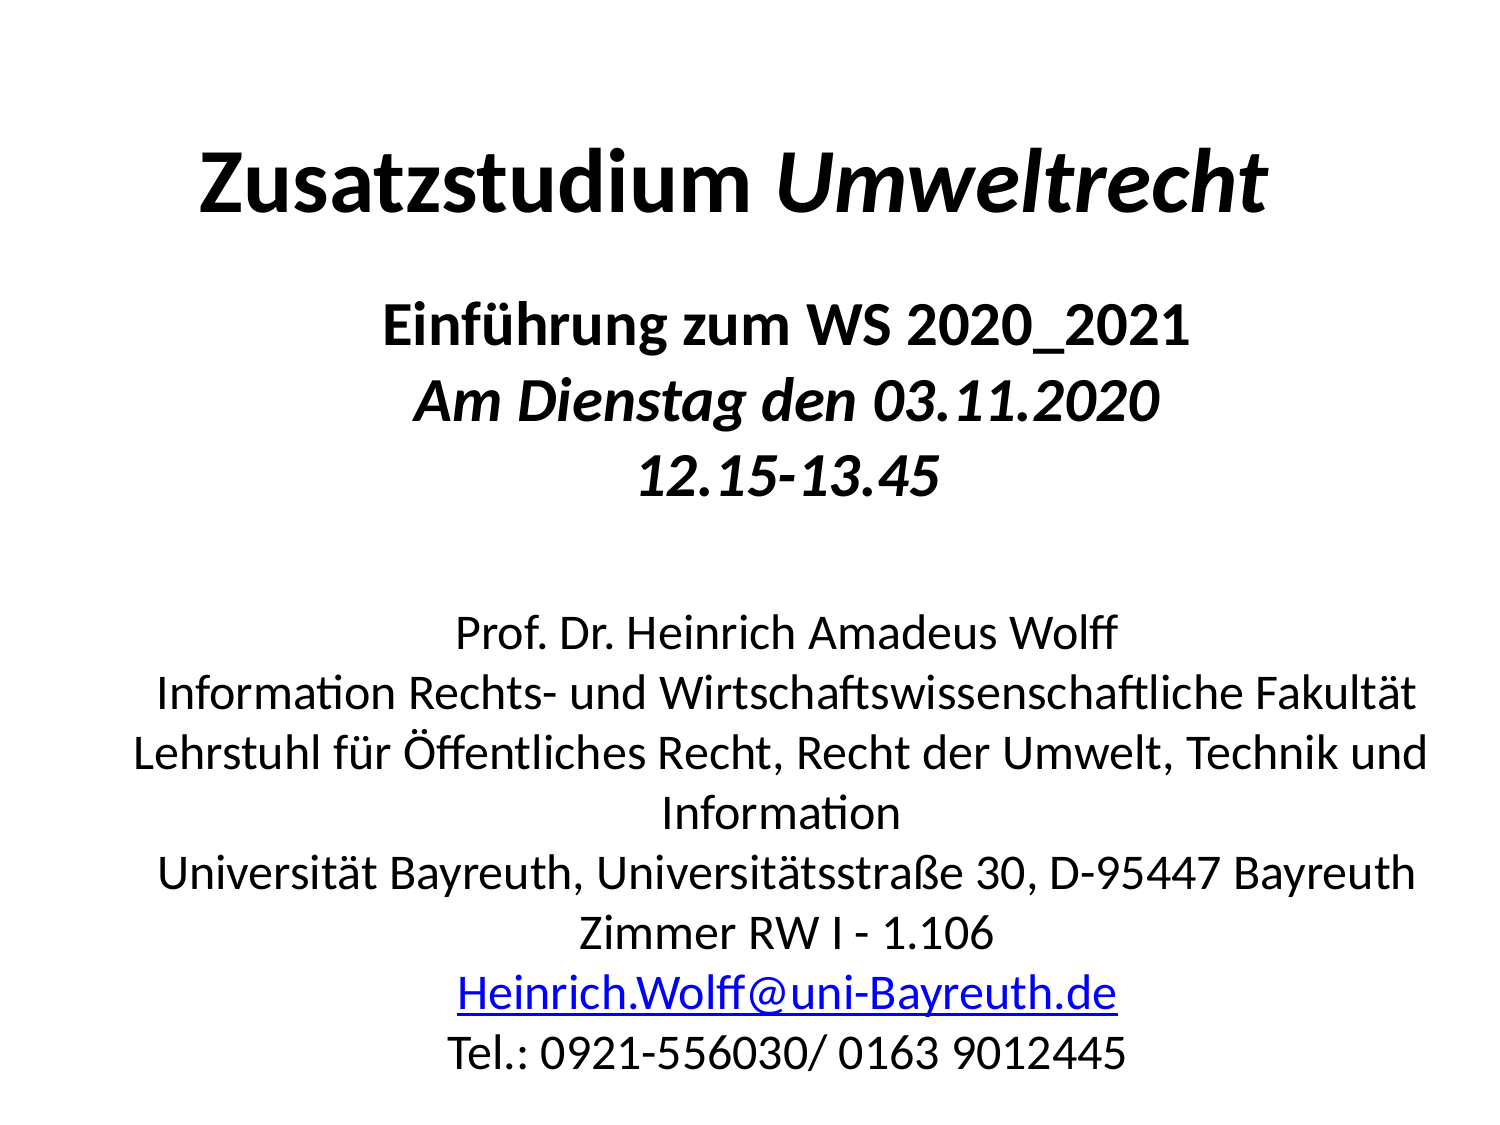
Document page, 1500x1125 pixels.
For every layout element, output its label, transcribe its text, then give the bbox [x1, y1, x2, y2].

subtitle Prof. Dr. Heinrich Amadeus Wolff Information Rechts- und Wirtschaftswissenschaftliche Fakultät Lehrstuhl für Öffentliches Recht, Recht der Umwelt, Technik und Information Universität Bayreuth, Universitätsstraße 30, D-95447 Bayreuth Zimmer RW I - 1.106 Heinrich.Wolff@uni-Bayreuth.de Tel.: 0921-556030/ 0163 9012445 [75, 592, 1500, 1076]
text_box Einführung zum WS 2020_2021 Am Dienstag den 03.11.2020 12.15-13.45 [149, 275, 1425, 517]
title Zusatzstudium Umweltrecht [96, 55, 1372, 297]
